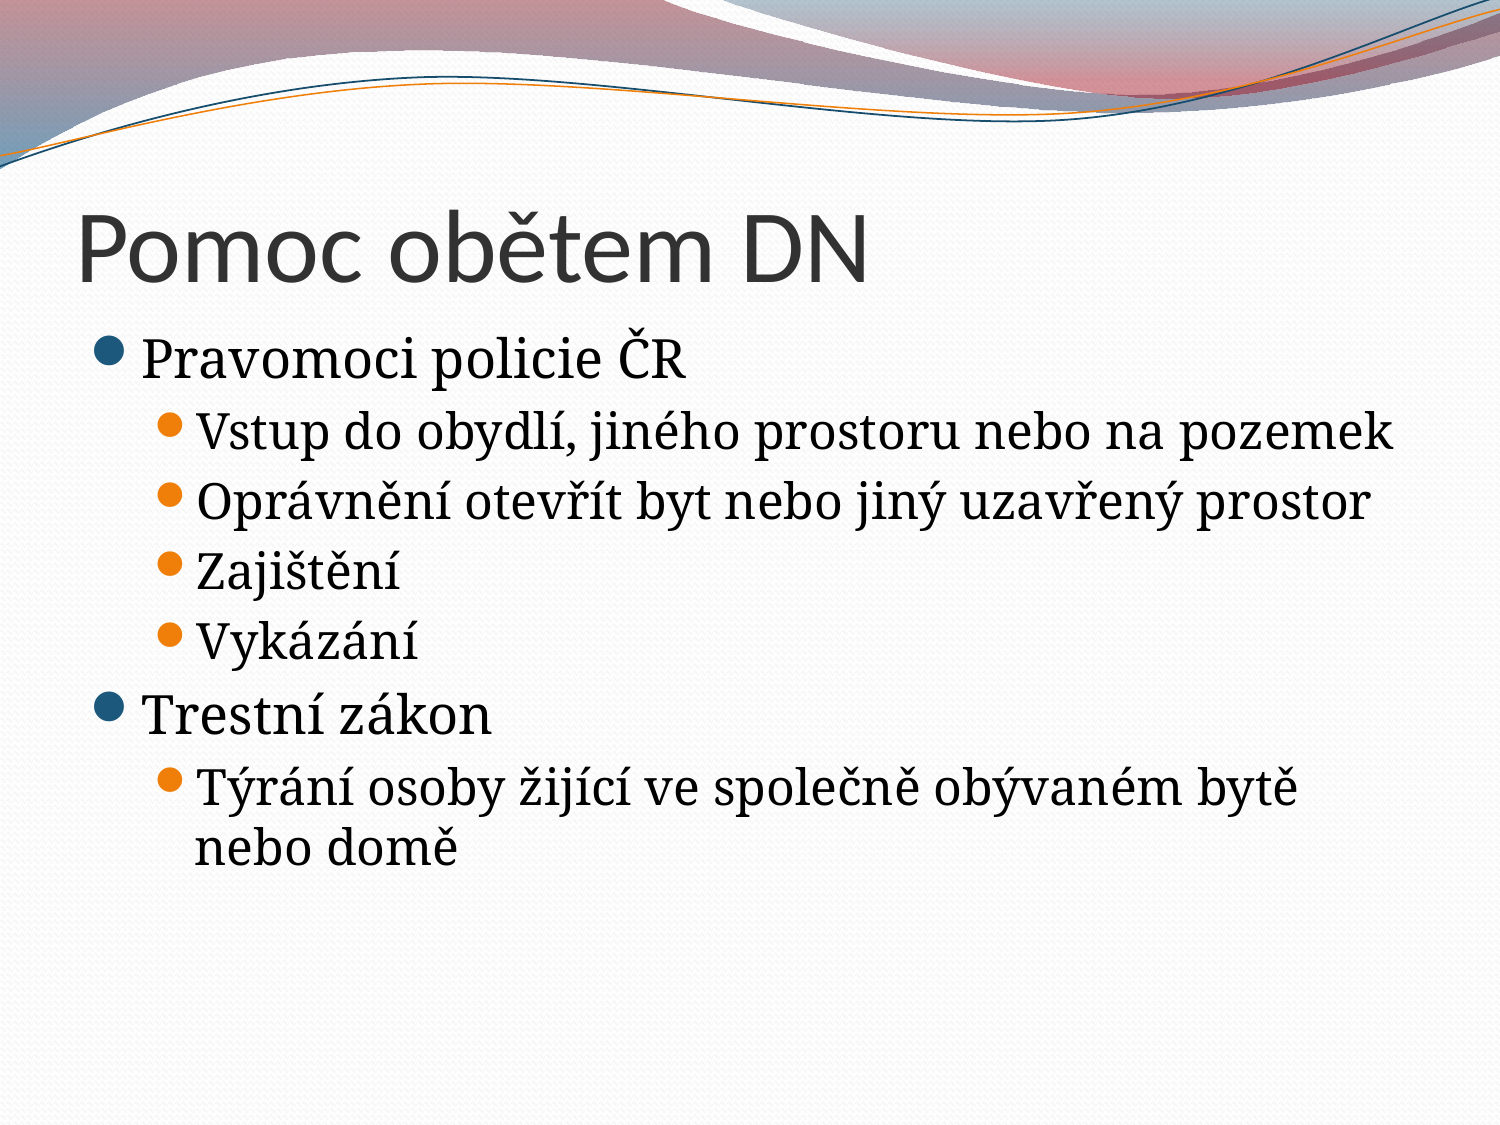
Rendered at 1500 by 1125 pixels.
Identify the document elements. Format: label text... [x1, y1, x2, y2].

list Pravomoci policie ČR Vstup do obydlí, jiného prostoru nebo na pozemek Oprávnění otevřít byt nebo jiný uzavřený prostor Zajištění Vykázání Trestní zákon Týrání osoby žijící ve společně obývaném bytě nebo domě [75, 317, 1425, 1038]
title Pomoc obětem DN [75, 115, 1425, 303]
